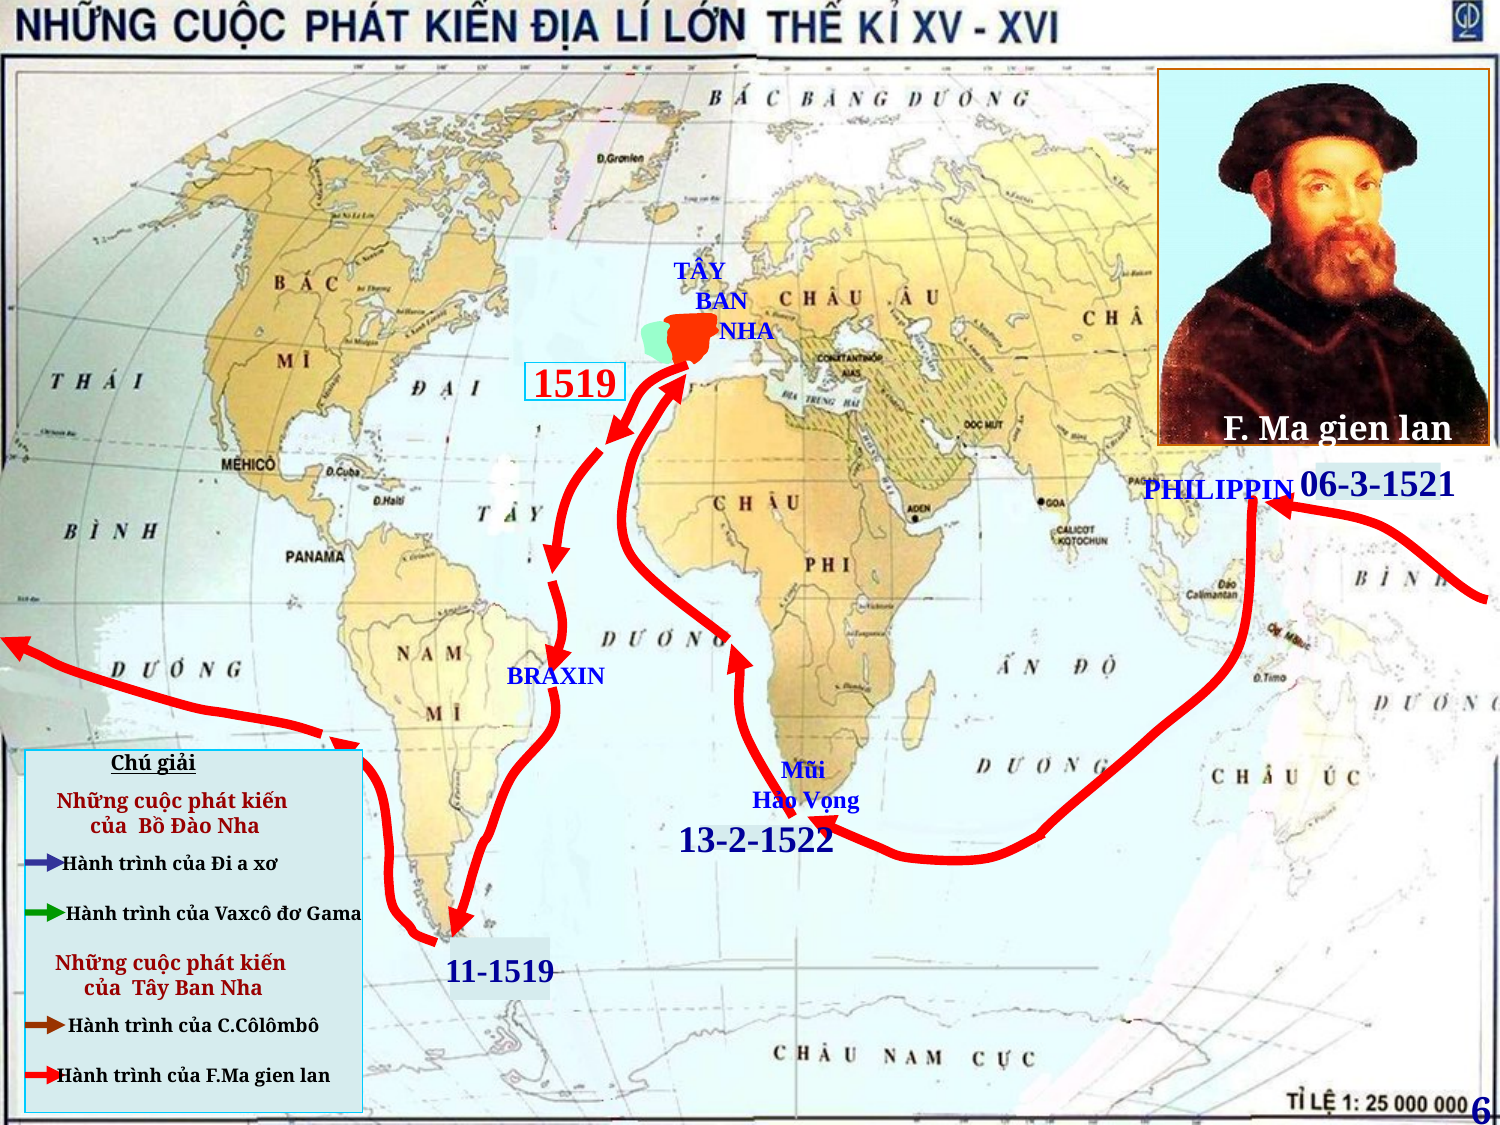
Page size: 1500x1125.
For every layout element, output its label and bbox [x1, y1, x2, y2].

picture [0, 0, 1500, 1125]
text_box [1158, 69, 1489, 451]
text_box [24, 749, 363, 1113]
